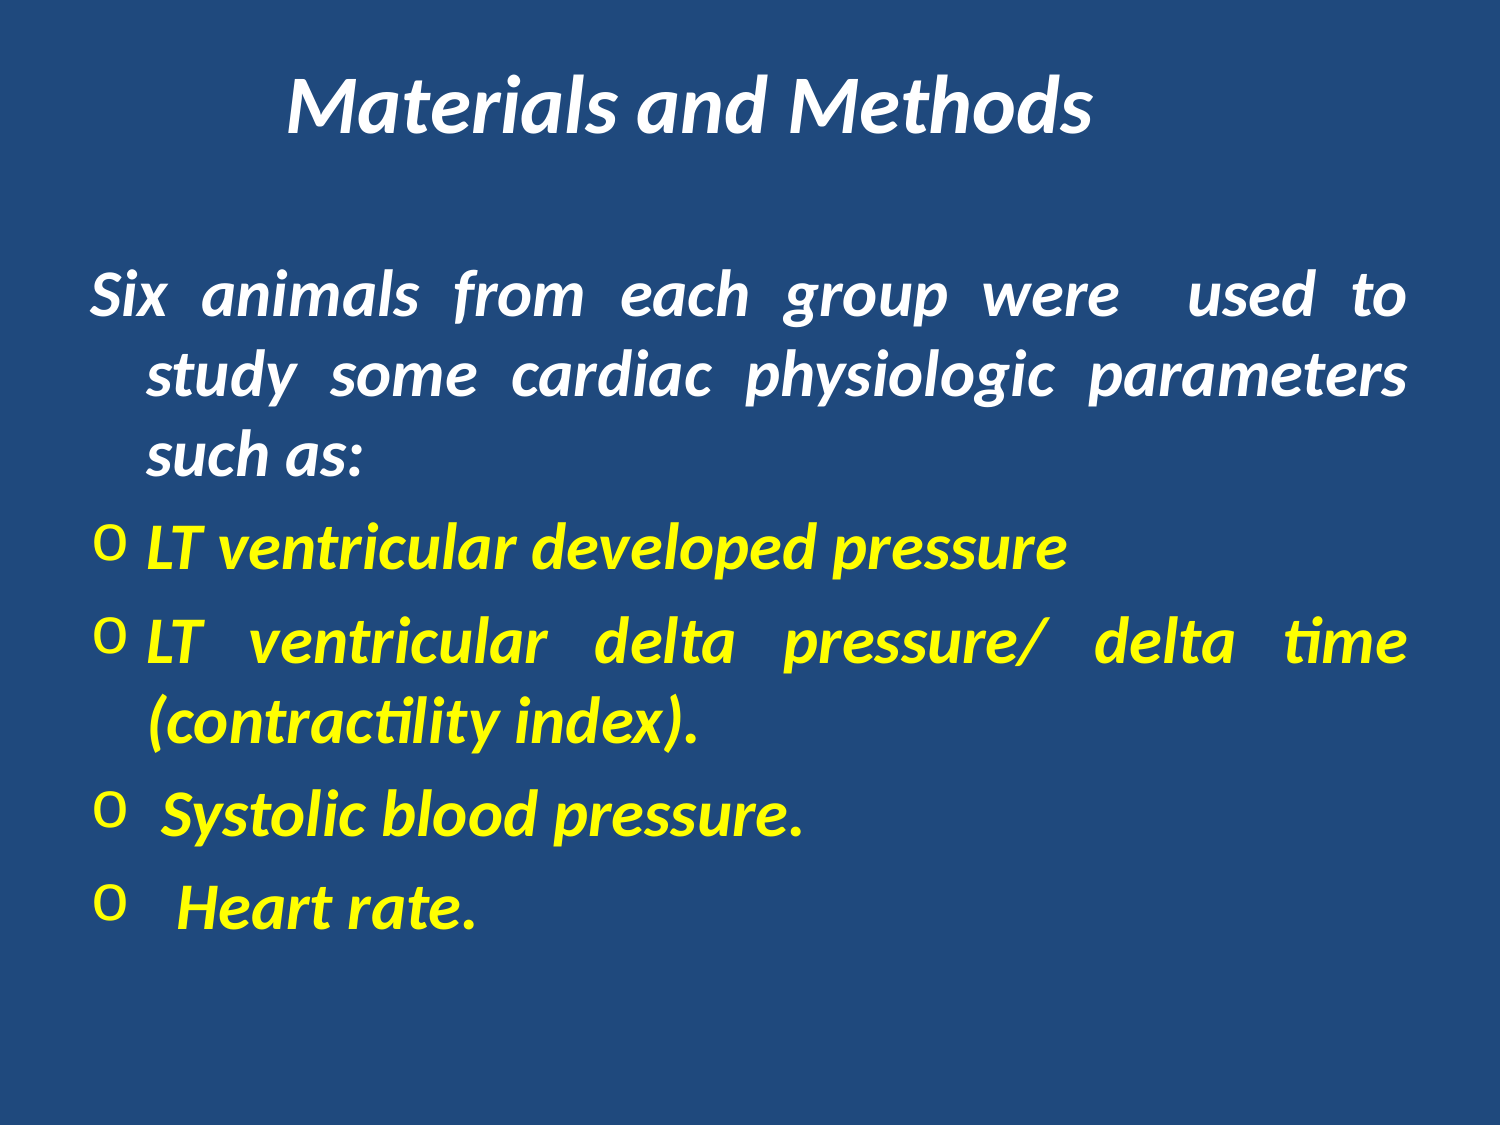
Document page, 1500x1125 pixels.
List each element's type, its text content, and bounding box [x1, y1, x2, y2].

list Six animals from each group were used to study some cardiac physiologic parameters such as: LT ventricular developed pressure LT ventricular delta pressure/ delta time (contractility index). Systolic blood pressure. Heart rate. [75, 149, 1425, 1071]
text_box Materials and Methods [195, 42, 1184, 158]
